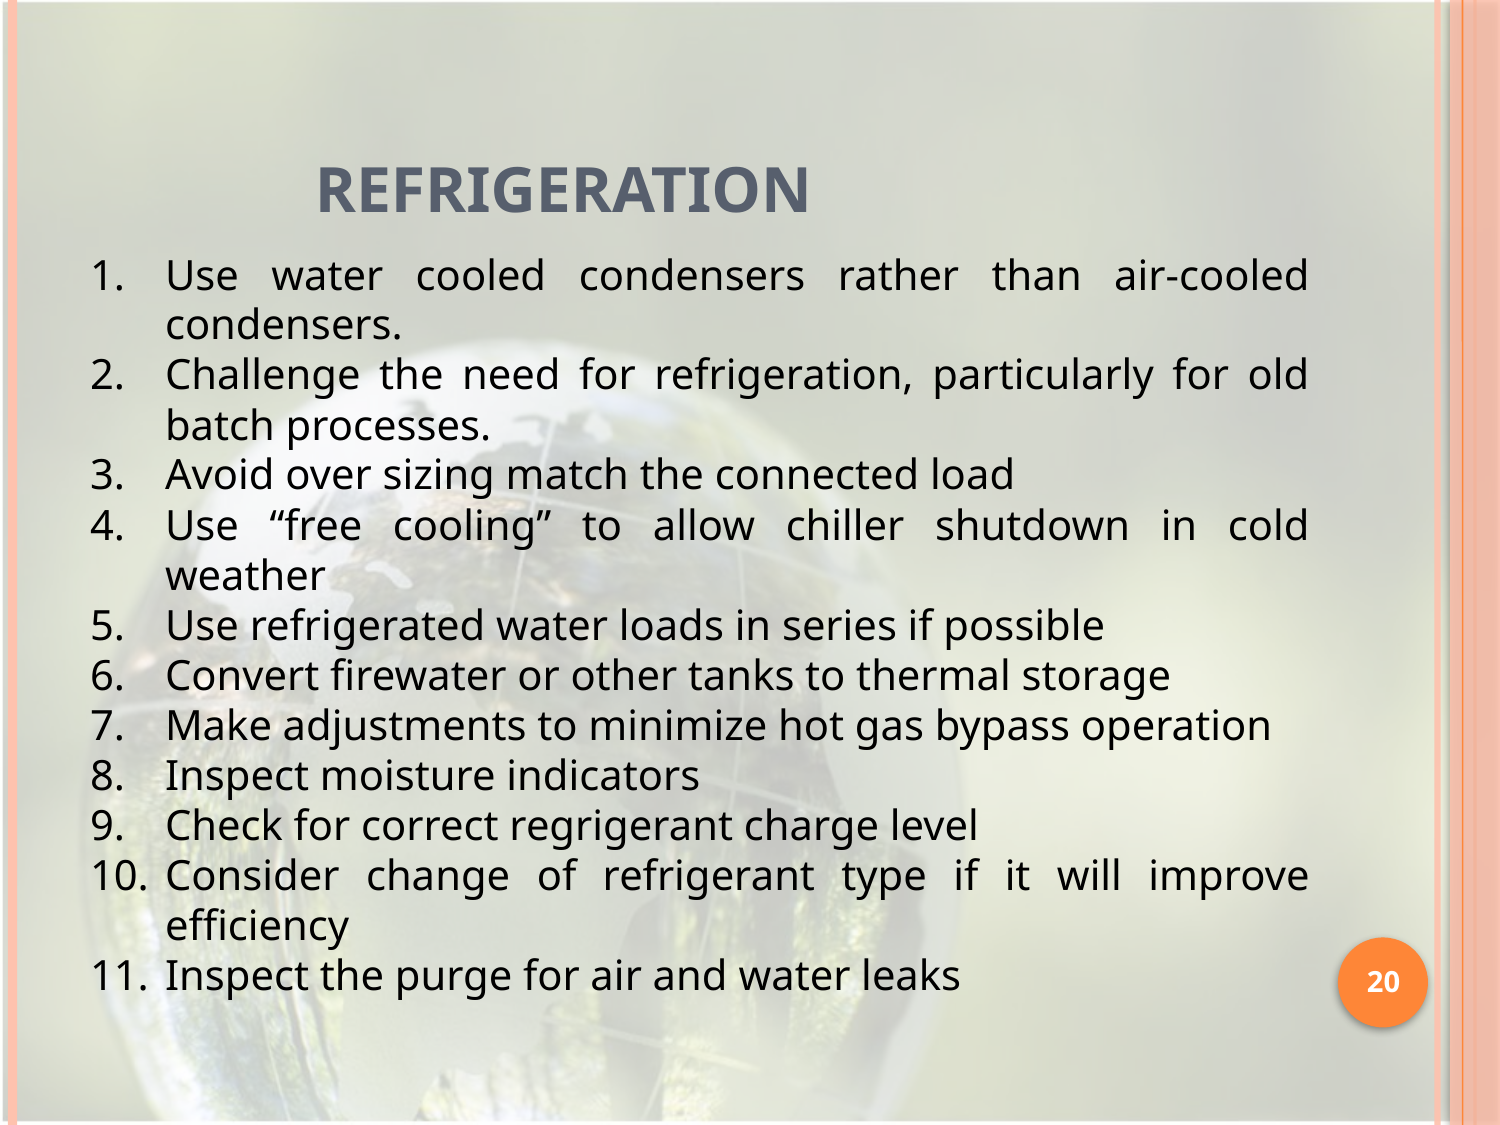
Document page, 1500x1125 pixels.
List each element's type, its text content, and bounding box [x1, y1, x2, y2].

slide_number 20 [1333, 940, 1434, 1027]
title Refrigeration [75, 45, 1300, 233]
text_box Use water cooled condensers rather than air-cooled condensers. Challenge the need for refrigeration, particularly for old batch processes. Avoid over sizing match the connected load Use “free cooling” to allow chiller shutdown in cold weather Use refrigerated water loads in series if possible Convert firewater or other tanks to thermal storage Make adjustments to minimize hot gas bypass operation Inspect moisture indicators Check for correct regrigerant charge level Consider change of refrigerant type if it will improve efficiency Inspect the purge for air and water leaks [75, 240, 1325, 1007]
